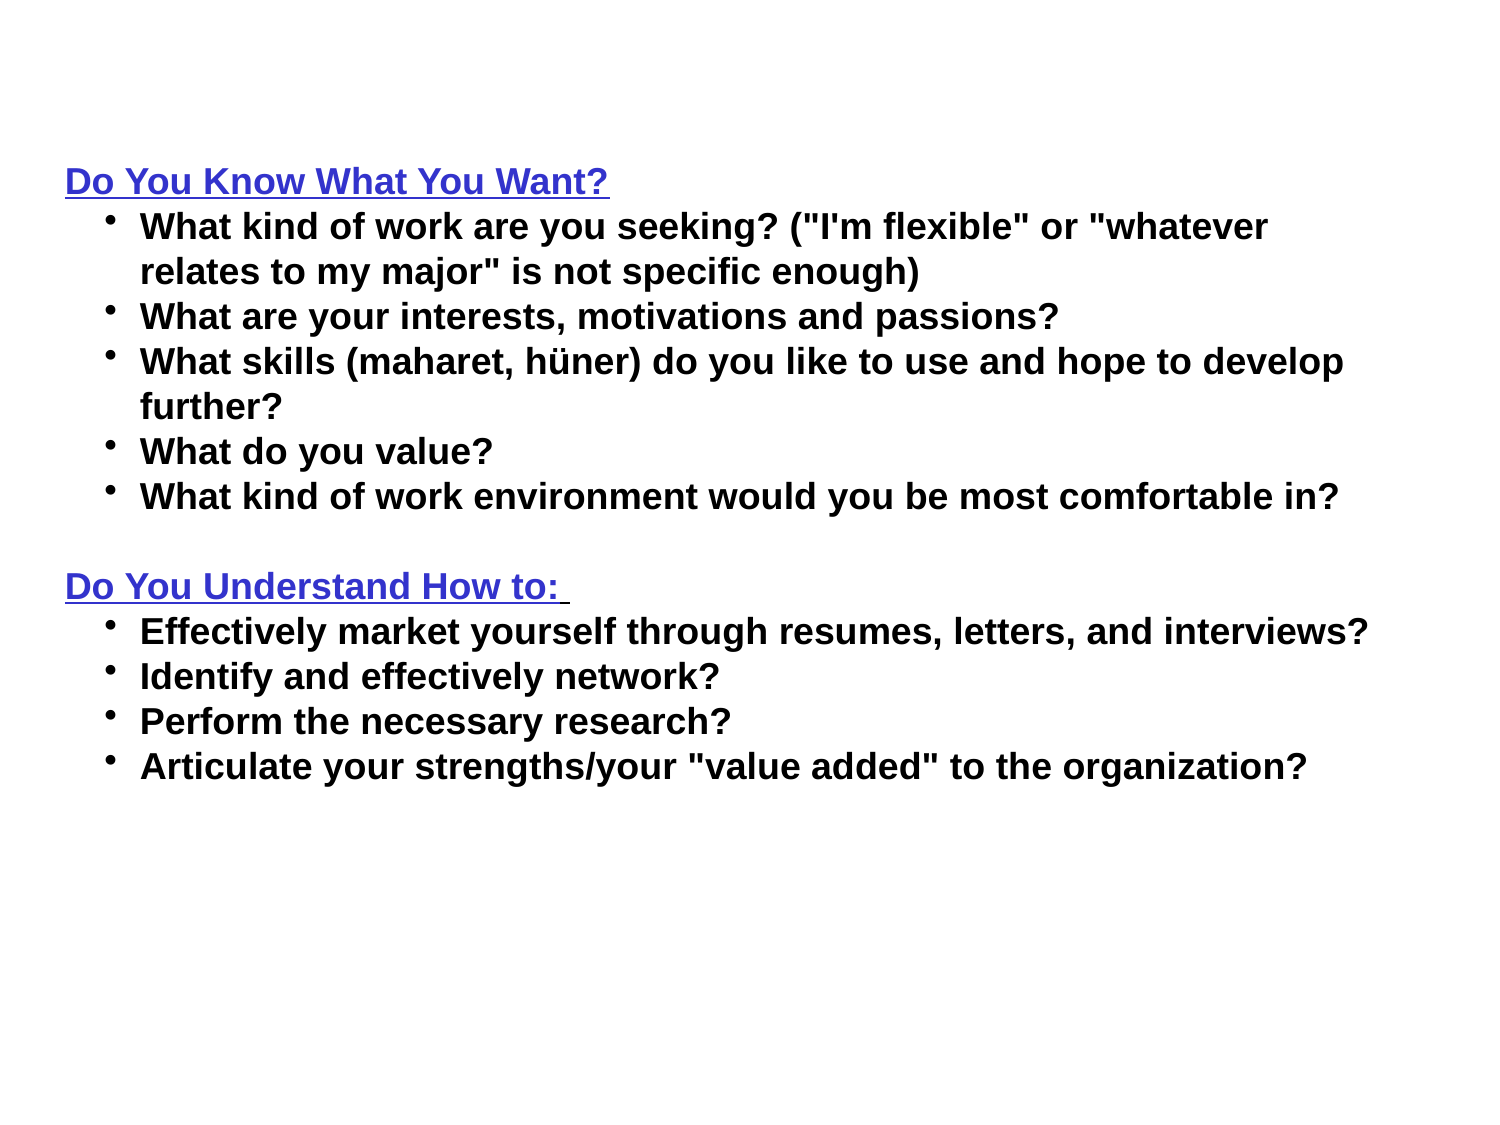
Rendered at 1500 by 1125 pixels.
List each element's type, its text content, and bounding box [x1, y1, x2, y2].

text_box Do You Know What You Want? What kind of work are you seeking? ("I'm flexible" or "whatever relates to my major" is not specific enough) What are your interests, motivations and passions? What skills (maharet, hüner) do you like to use and hope to develop further? What do you value? What kind of work environment would you be most comfortable in? Do You Understand How to: Effectively market yourself through resumes, letters, and interviews? Identify and effectively network? Perform the necessary research? Articulate your strengths/your "value added" to the organization? [49, 149, 1413, 840]
